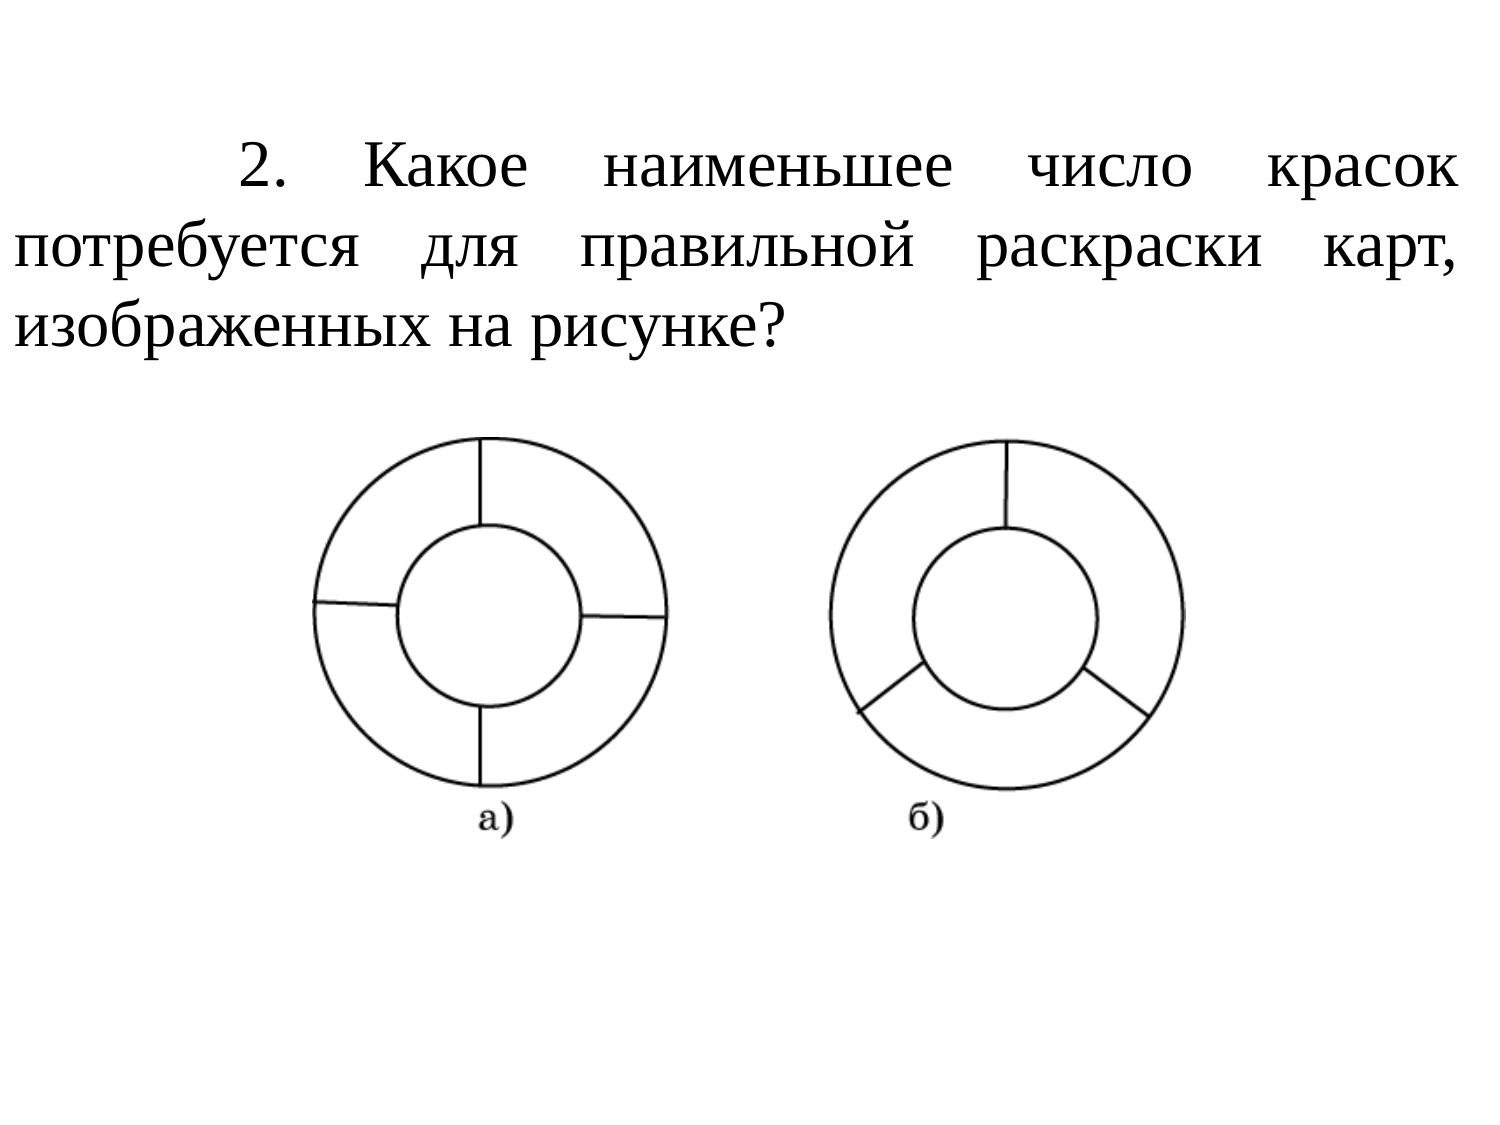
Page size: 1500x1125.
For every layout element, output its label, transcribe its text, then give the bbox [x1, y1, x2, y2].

picture [312, 437, 1186, 839]
text_box 2. Какое наименьшее число красок потребуется для правильной раскраски карт, изображенных на рисунке? [0, 112, 1475, 368]
